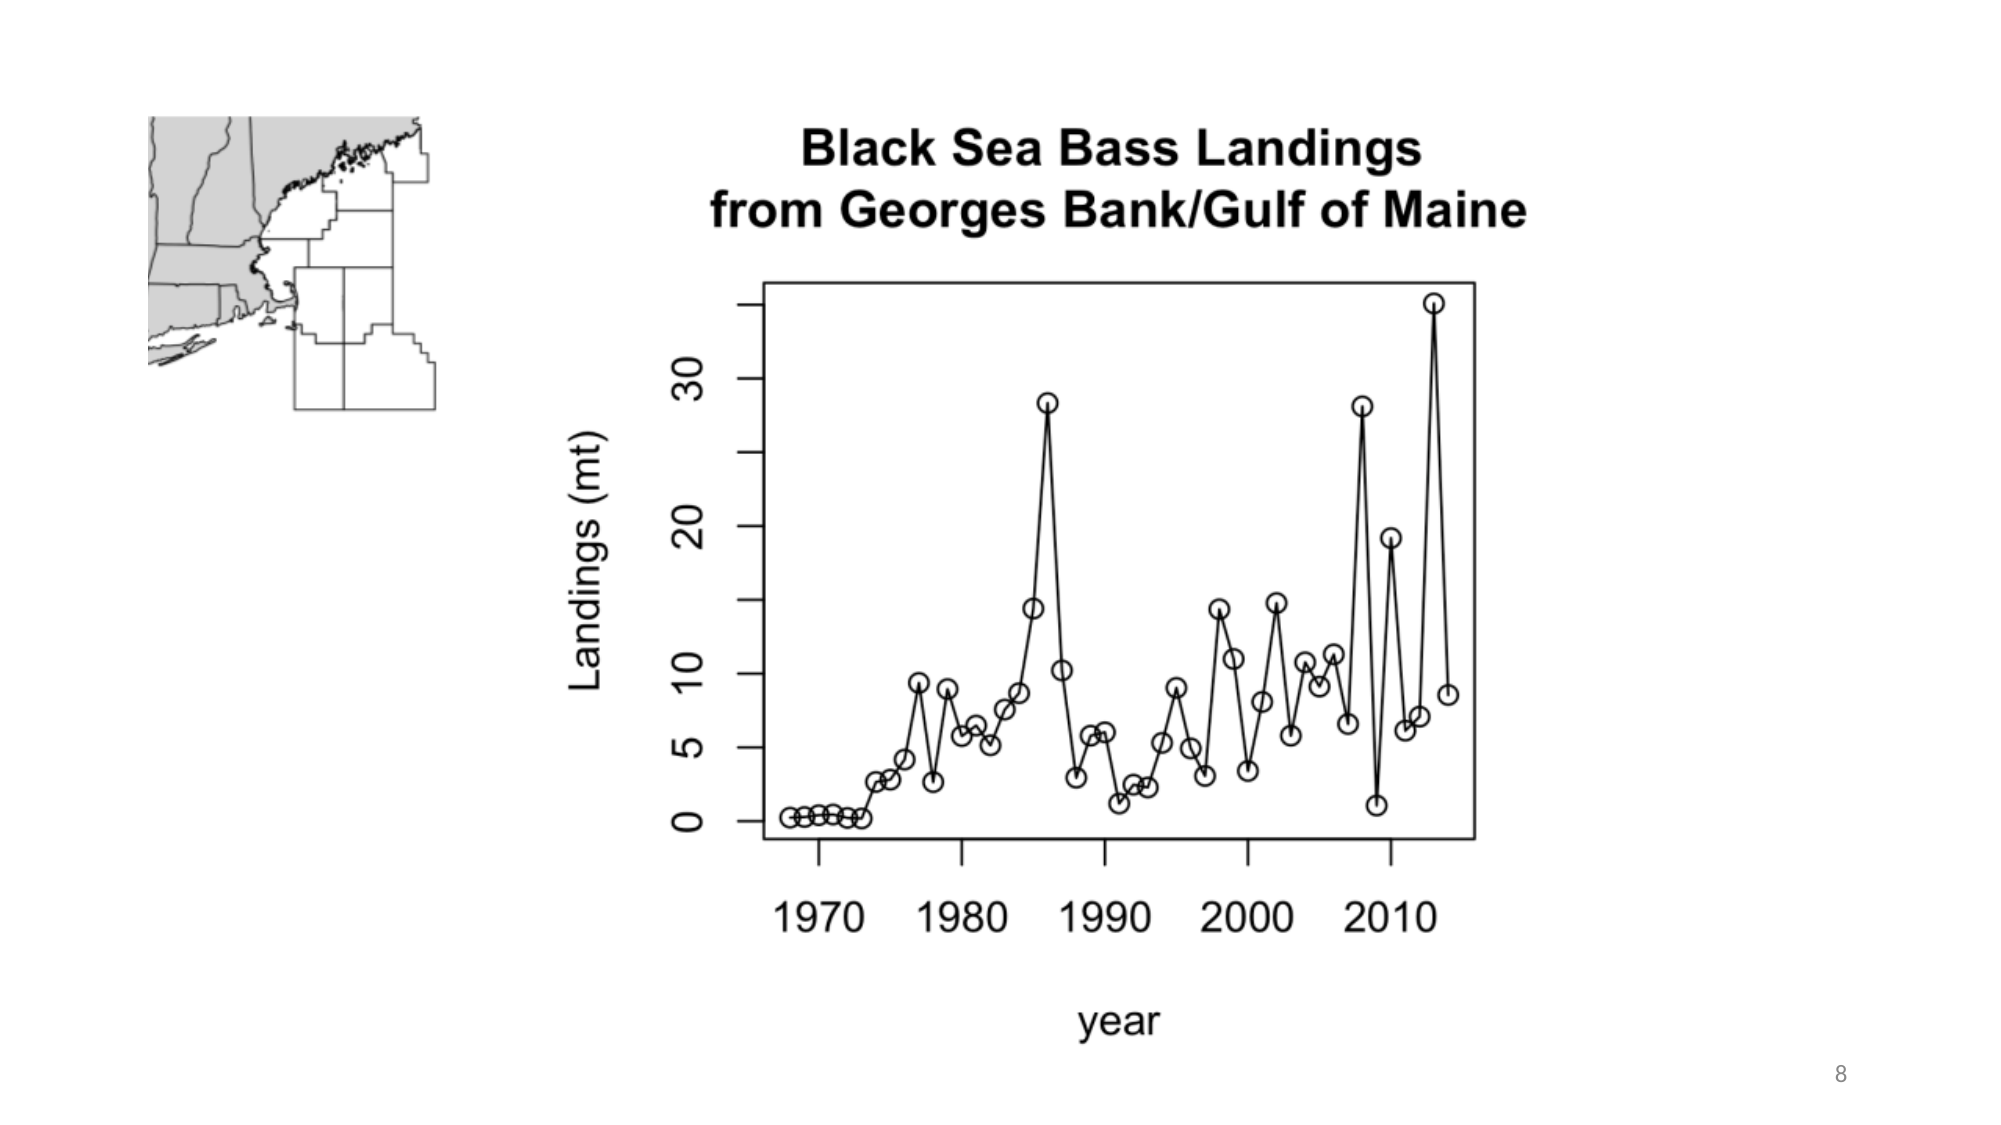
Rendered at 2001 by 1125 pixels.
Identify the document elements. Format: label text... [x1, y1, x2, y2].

slide_number 8 [1588, 1042, 1863, 1103]
picture [148, 90, 496, 455]
picture [553, 72, 1584, 1103]
